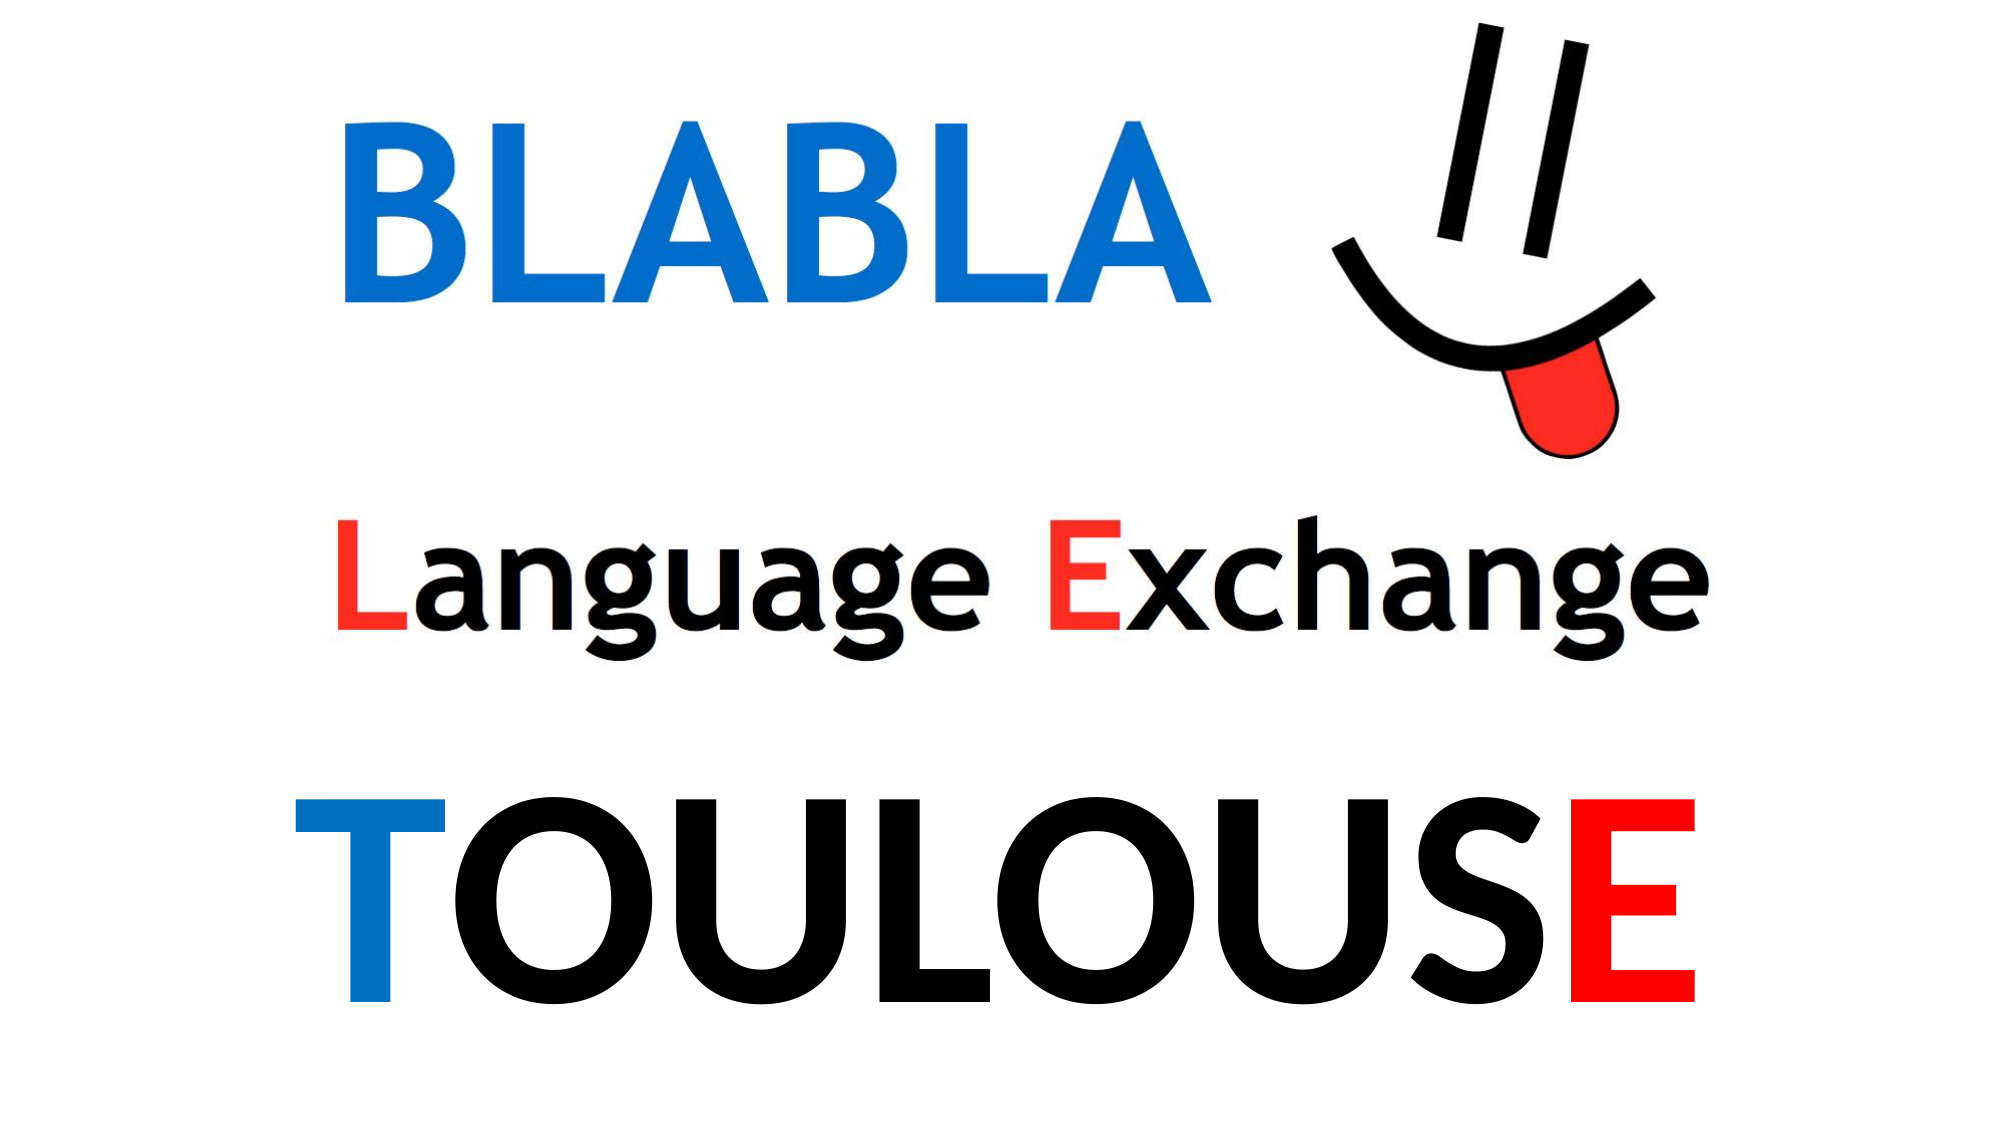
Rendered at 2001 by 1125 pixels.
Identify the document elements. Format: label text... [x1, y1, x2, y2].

text_box TOULOUSE [0, 683, 2000, 1073]
picture [296, 0, 1739, 684]
